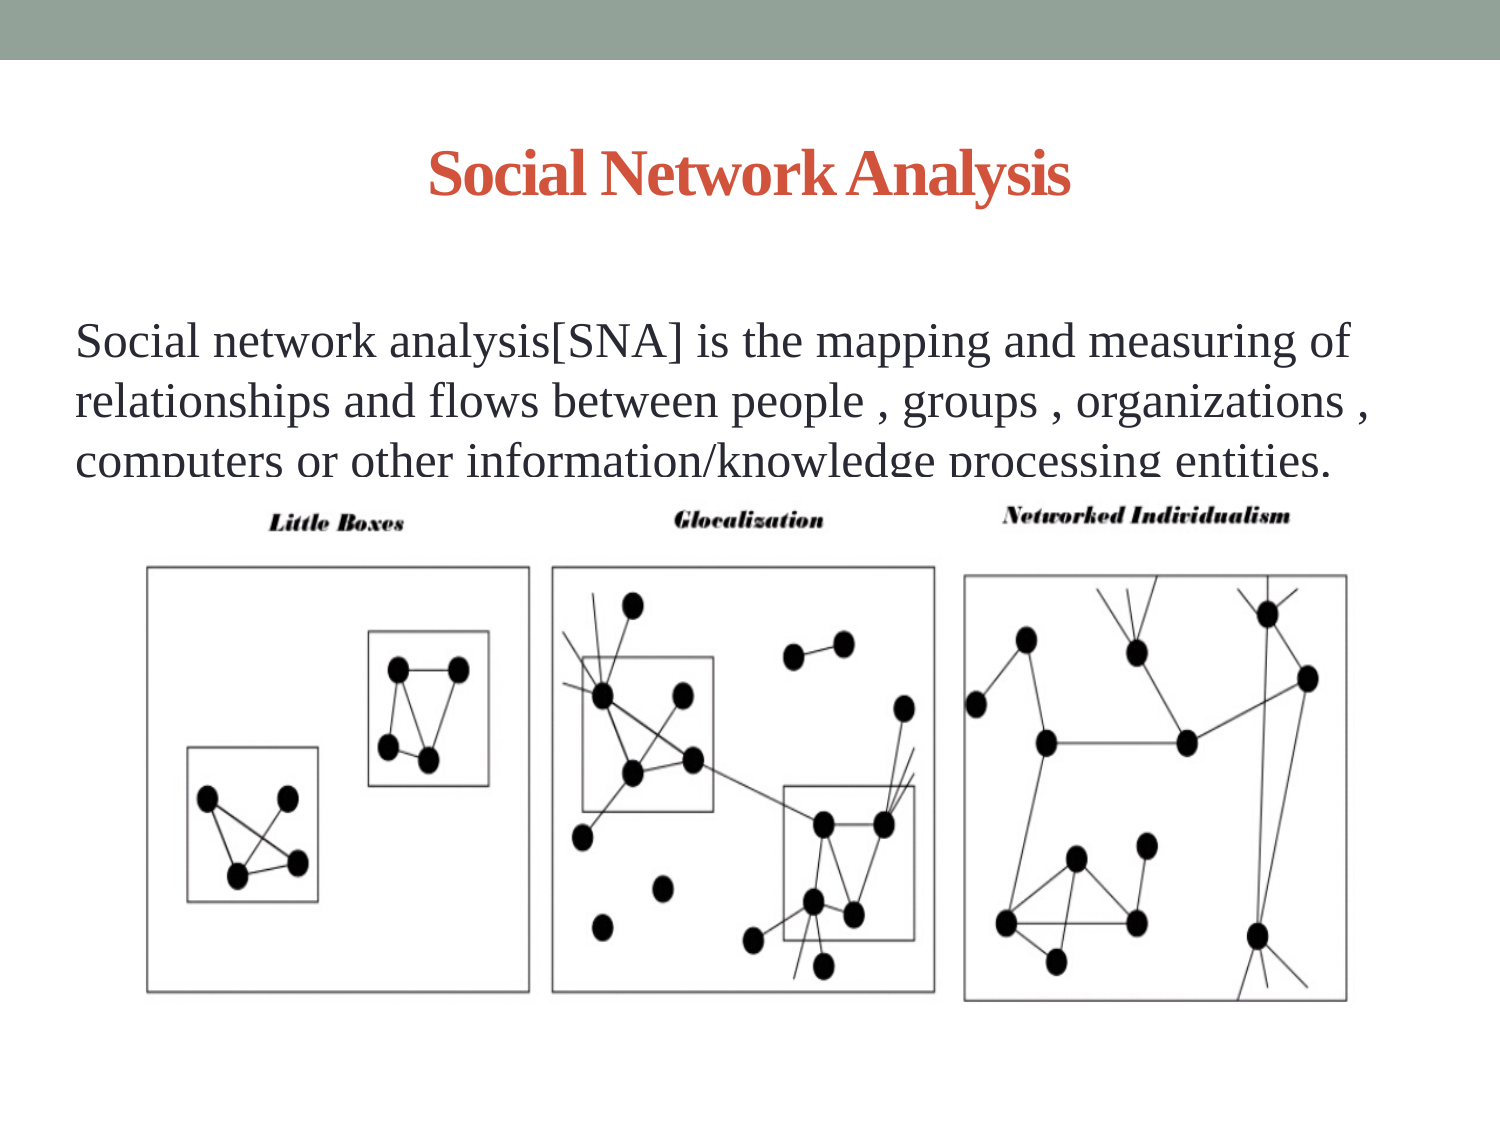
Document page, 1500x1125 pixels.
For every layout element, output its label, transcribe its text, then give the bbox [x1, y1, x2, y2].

list Social network analysis[SNA] is the mapping and measuring of relationships and flows between people , groups , organizations , computers or other information/knowledge processing entities. [60, 299, 1436, 1085]
title Social Network Analysis [75, 87, 1425, 250]
picture [116, 476, 1383, 1085]
